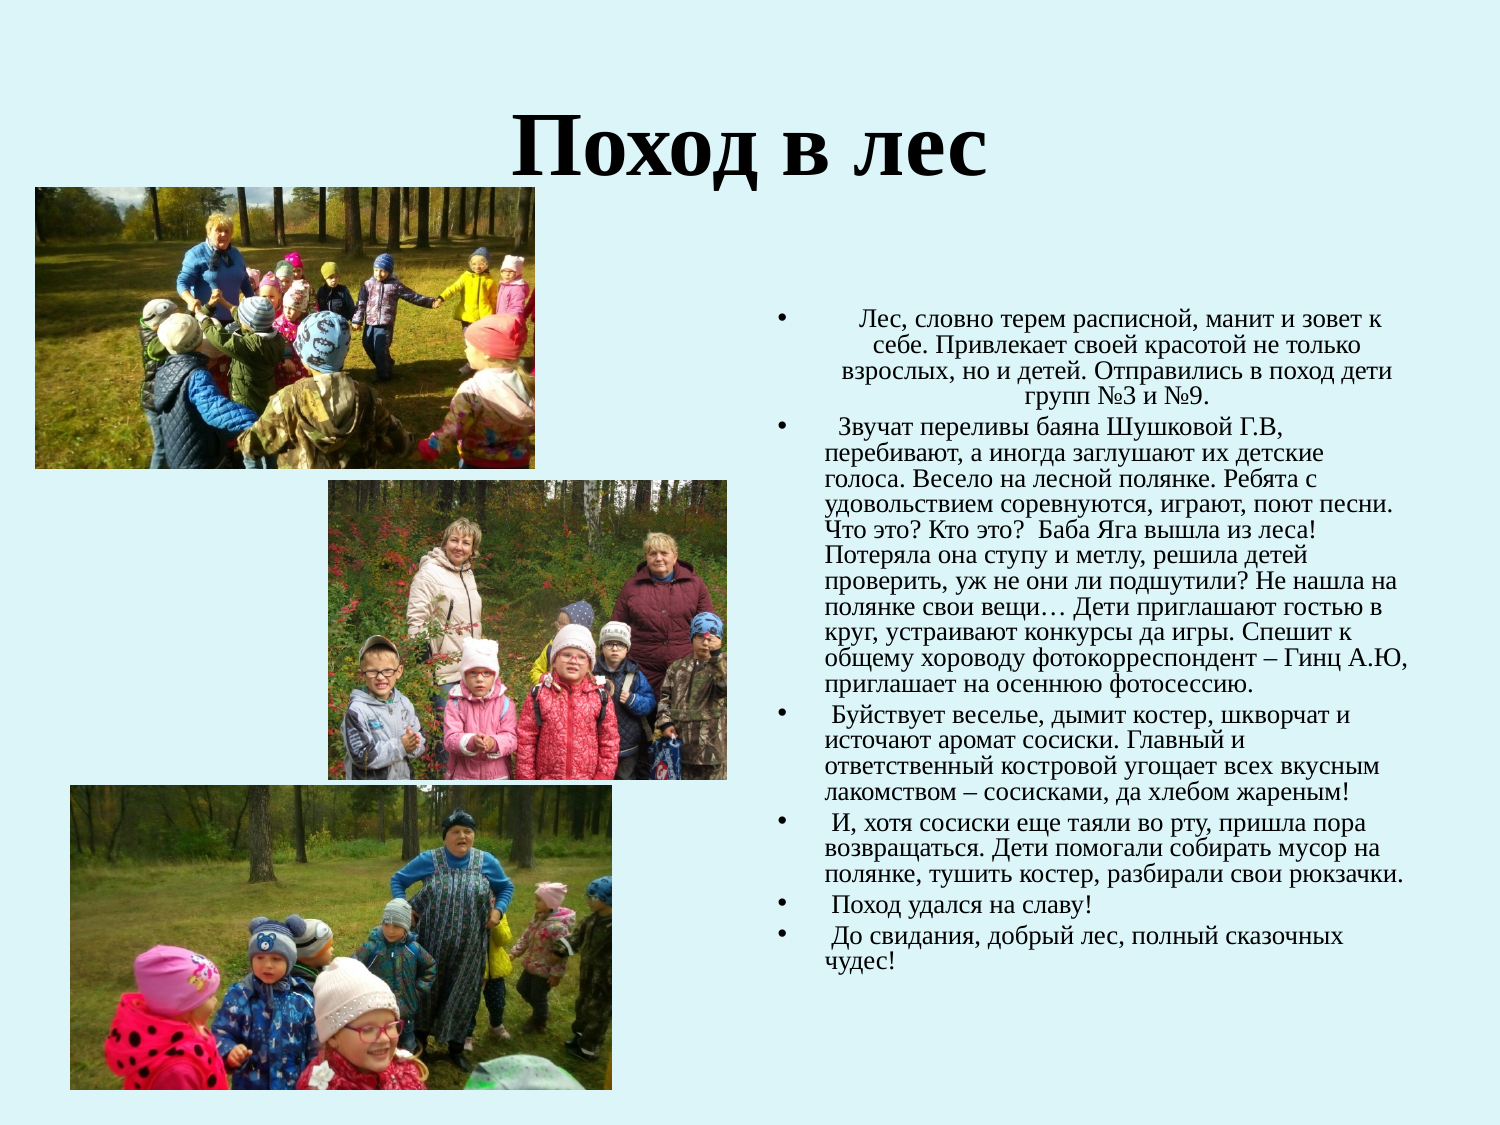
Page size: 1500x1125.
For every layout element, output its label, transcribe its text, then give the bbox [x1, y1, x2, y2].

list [34, 187, 535, 469]
list Лес, словно терем расписной, манит и зовет к себе. Привлекает своей красотой не только взрослых, но и детей. Отправились в поход дети групп №3 и №9. Звучат переливы баяна Шушковой Г.В, перебивают, а иногда заглушают их детские голоса. Весело на лесной полянке. Ребята с удовольствием соревнуются, играют, поют песни. Что это? Кто это? Баба Яга вышла из леса! Потеряла она ступу и метлу, решила детей проверить, уж не они ли подшутили? Не нашла на полянке свои вещи… Дети приглашают гостью в круг, устраивают конкурсы да игры. Спешит к общему хороводу фотокорреспондент – Гинц А.Ю, приглашает на осеннюю фотосессию. Буйствует веселье, дымит костер, шкворчат и источают аромат сосиски. Главный и ответственный костровой угощает всех вкусным лакомством – сосисками, да хлебом жареным! И, хотя сосиски еще таяли во рту, пришла пора возвращаться. Дети помогали собирать мусор на полянке, тушить костер, разбирали свои рюкзачки. Поход удался на славу! До свидания, добрый лес, полный сказочных чудес! [762, 262, 1425, 1005]
title Поход в лес [75, 45, 1425, 233]
picture [327, 480, 727, 780]
picture [70, 784, 613, 1091]
